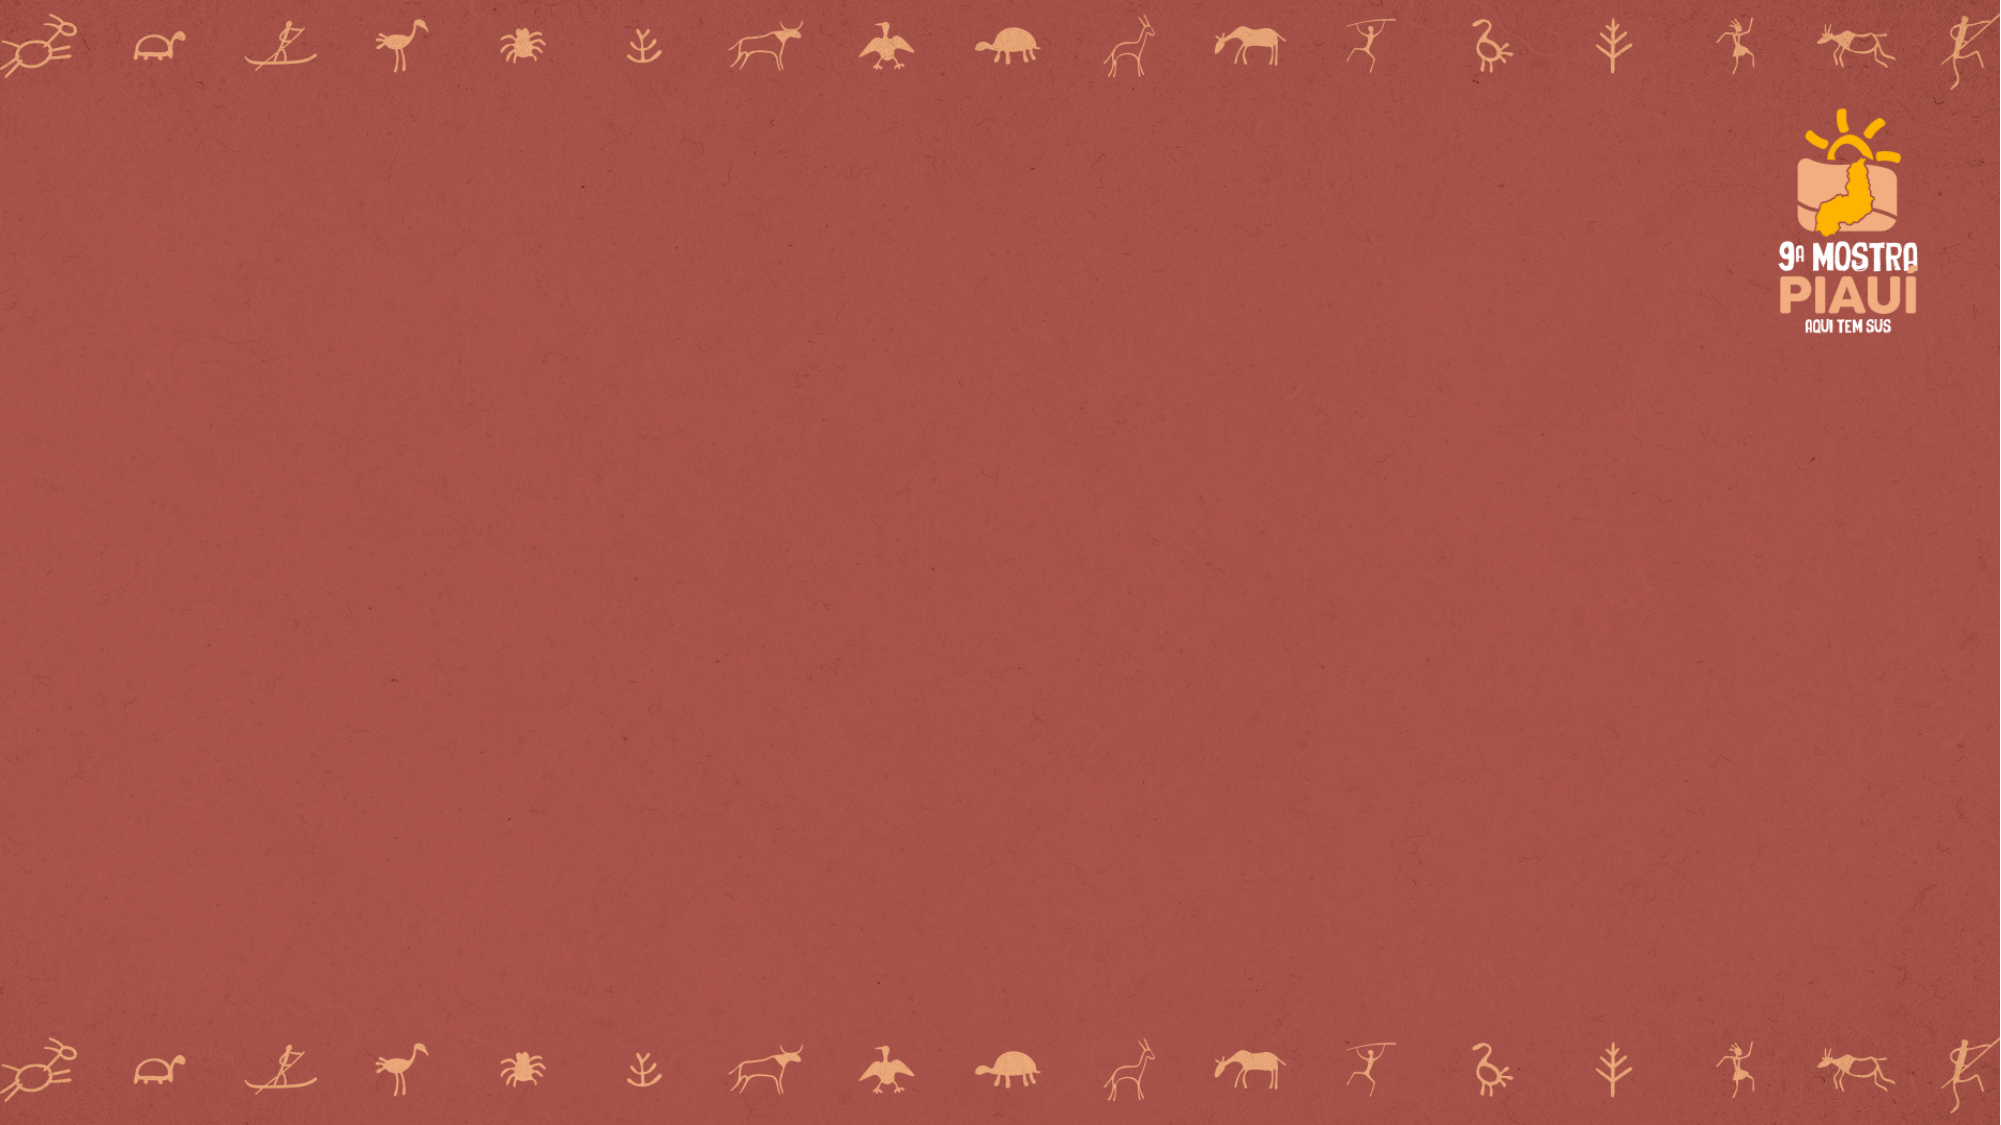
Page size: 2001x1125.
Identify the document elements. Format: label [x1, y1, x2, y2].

list [0, 0, 2000, 1125]
